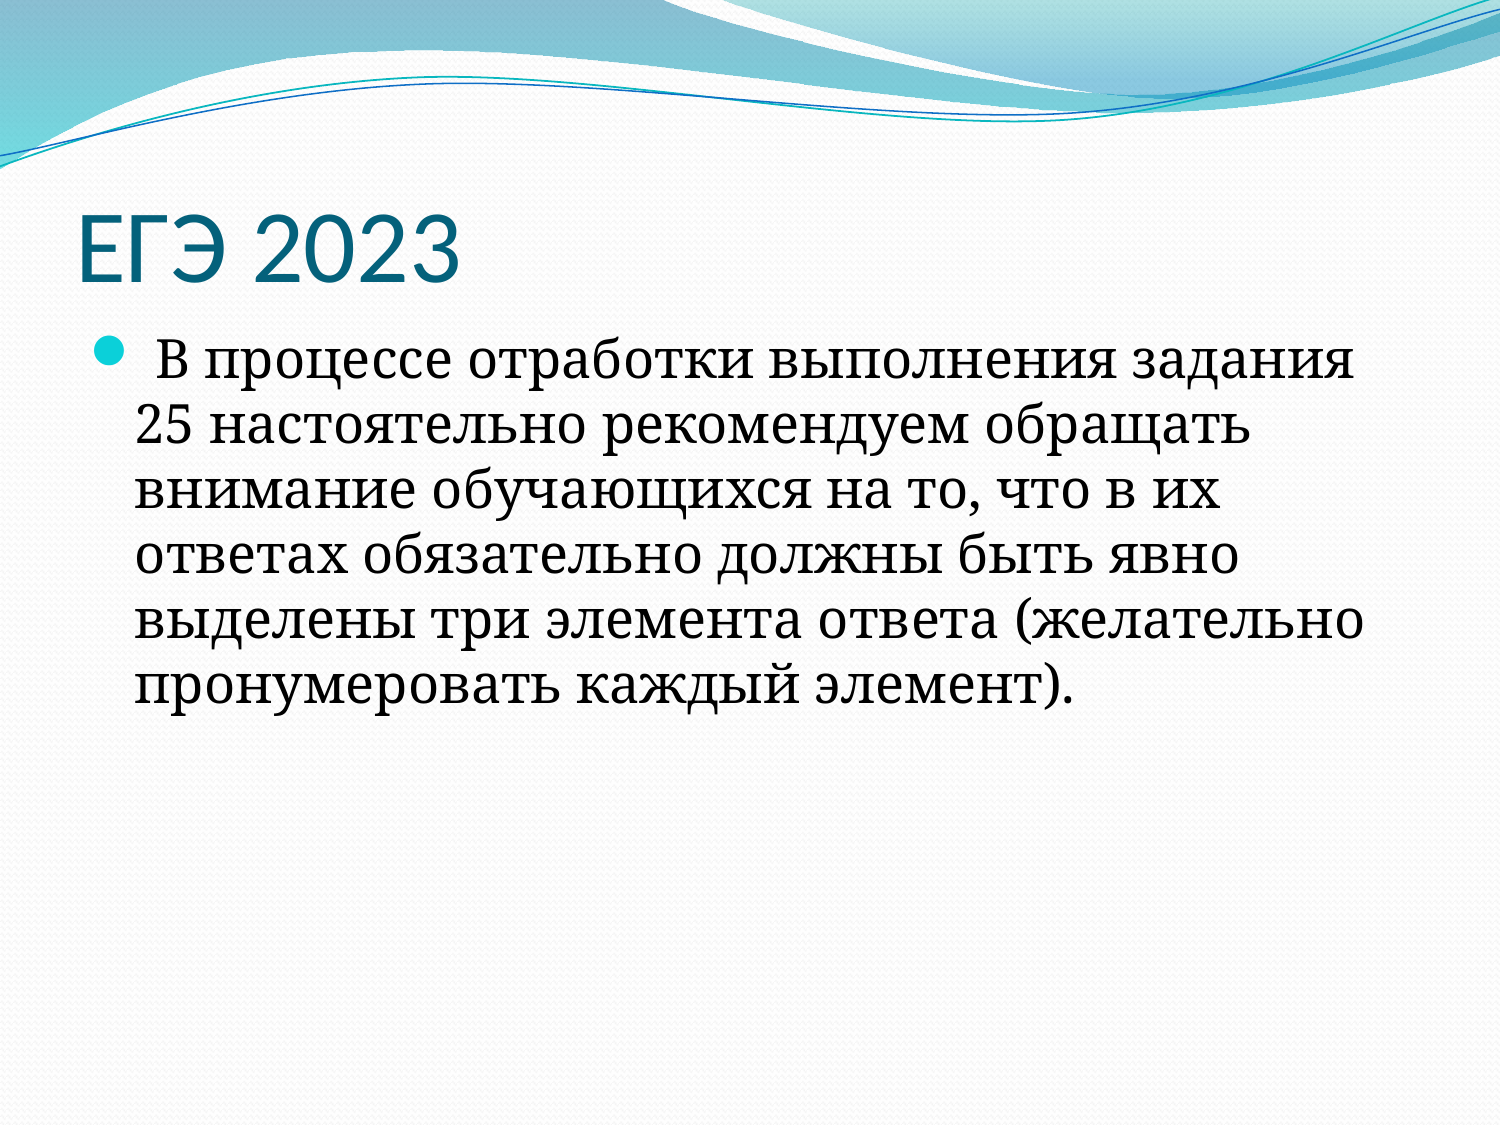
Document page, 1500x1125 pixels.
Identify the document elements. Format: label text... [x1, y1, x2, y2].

list В процессе отработки выполнения задания 25 настоятельно рекомендуем обращать внимание обучающихся на то, что в их ответах обязательно должны быть явно выделены три элемента ответа (желательно пронумеровать каждый элемент). [75, 317, 1425, 1038]
title ЕГЭ 2023 [75, 115, 1425, 303]
